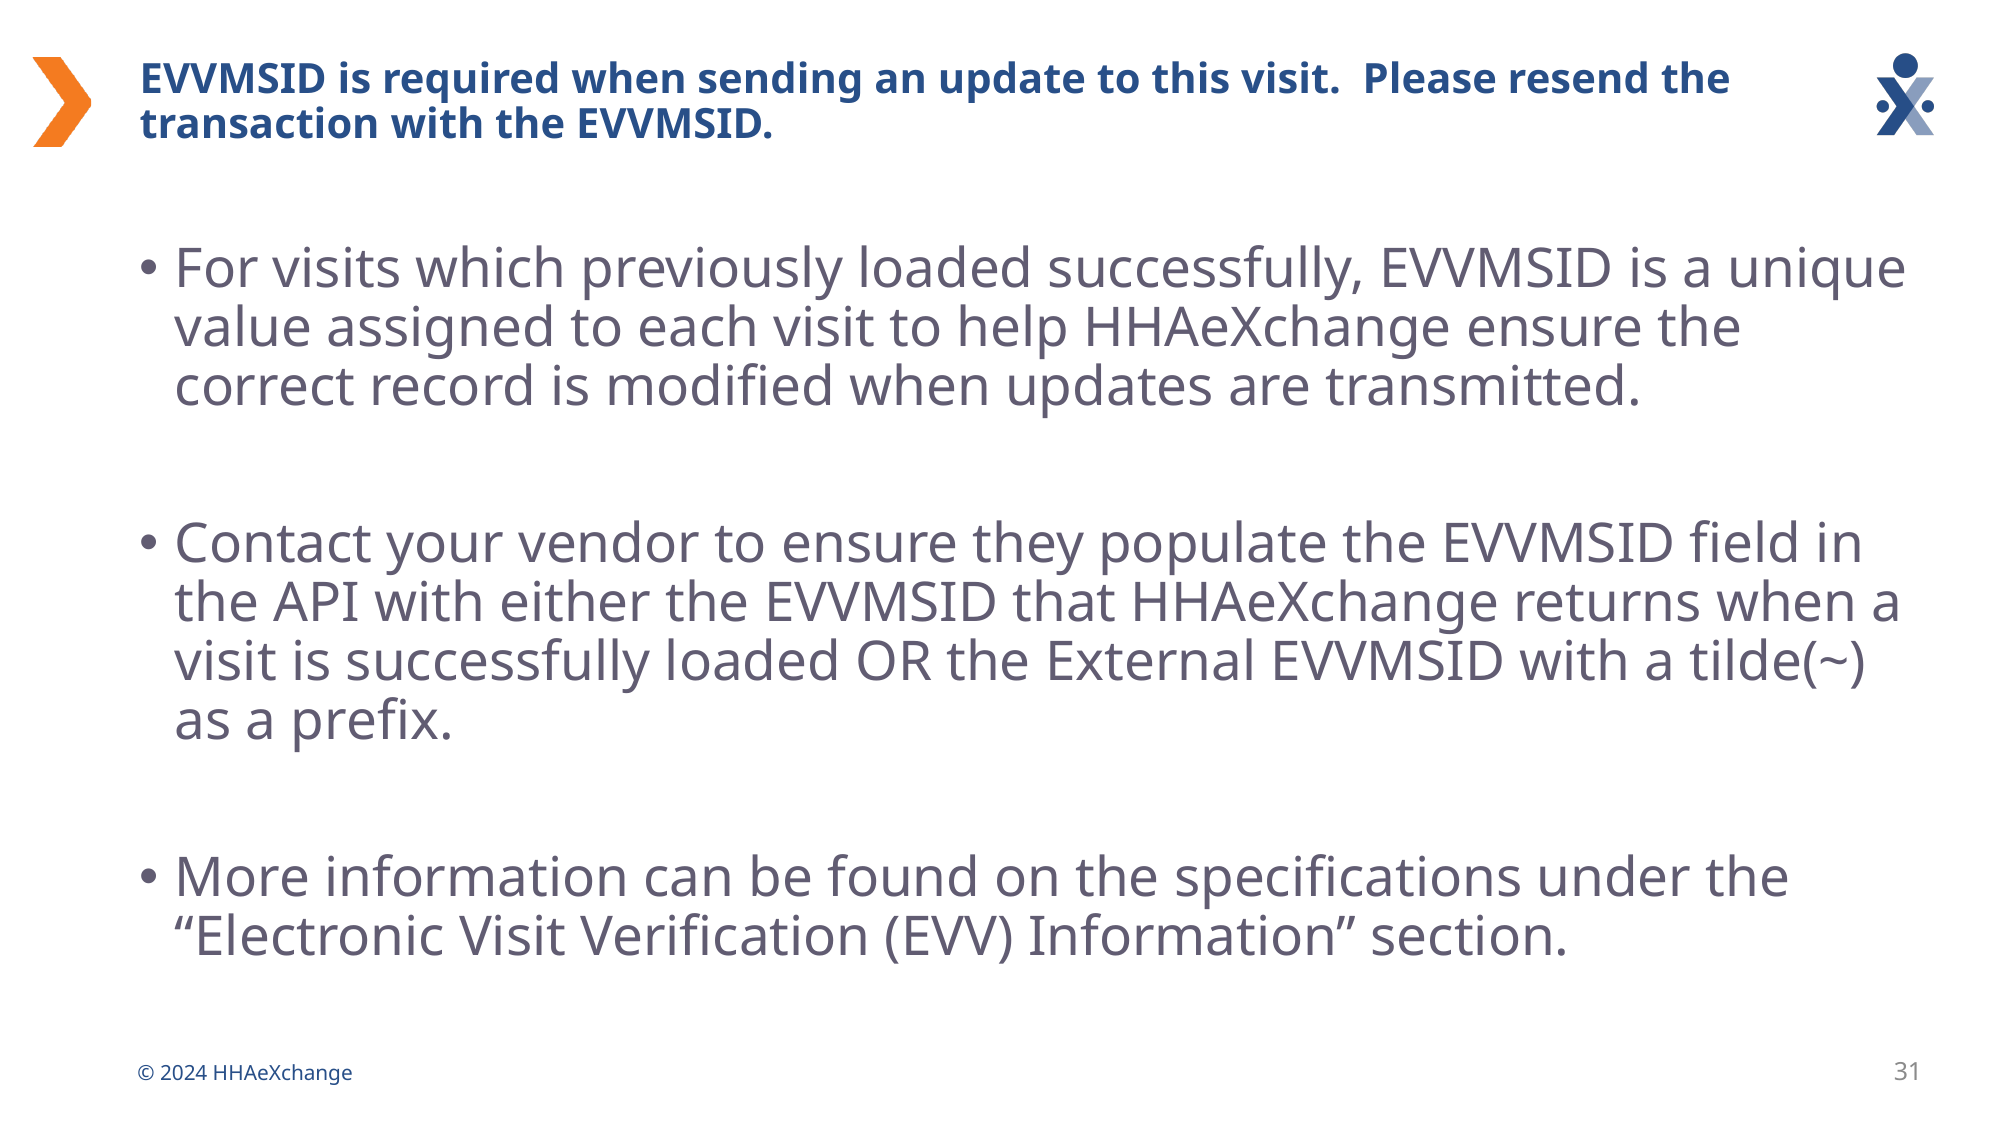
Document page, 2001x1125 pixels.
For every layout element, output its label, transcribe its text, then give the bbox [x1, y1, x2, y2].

picture [1872, 51, 1939, 141]
slide_number 31 [1487, 1042, 1938, 1103]
list For visits which previously loaded successfully, EVVMSID is a unique value assigned to each visit to help HHAeXchange ensure the correct record is modified when updates are transmitted. Contact your vendor to ensure they populate the EVVMSID field in the API with either the EVVMSID that HHAeXchange returns when a visit is successfully loaded OR the External EVVMSID with a tilde(~) as a prefix. More information can be found on the specifications under the “Electronic Visit Verification (EVV) Information” section. [124, 232, 1938, 985]
title EVVMSID is required when sending an update to this visit. Please resend the transaction with the EVVMSID. [124, 58, 1808, 147]
